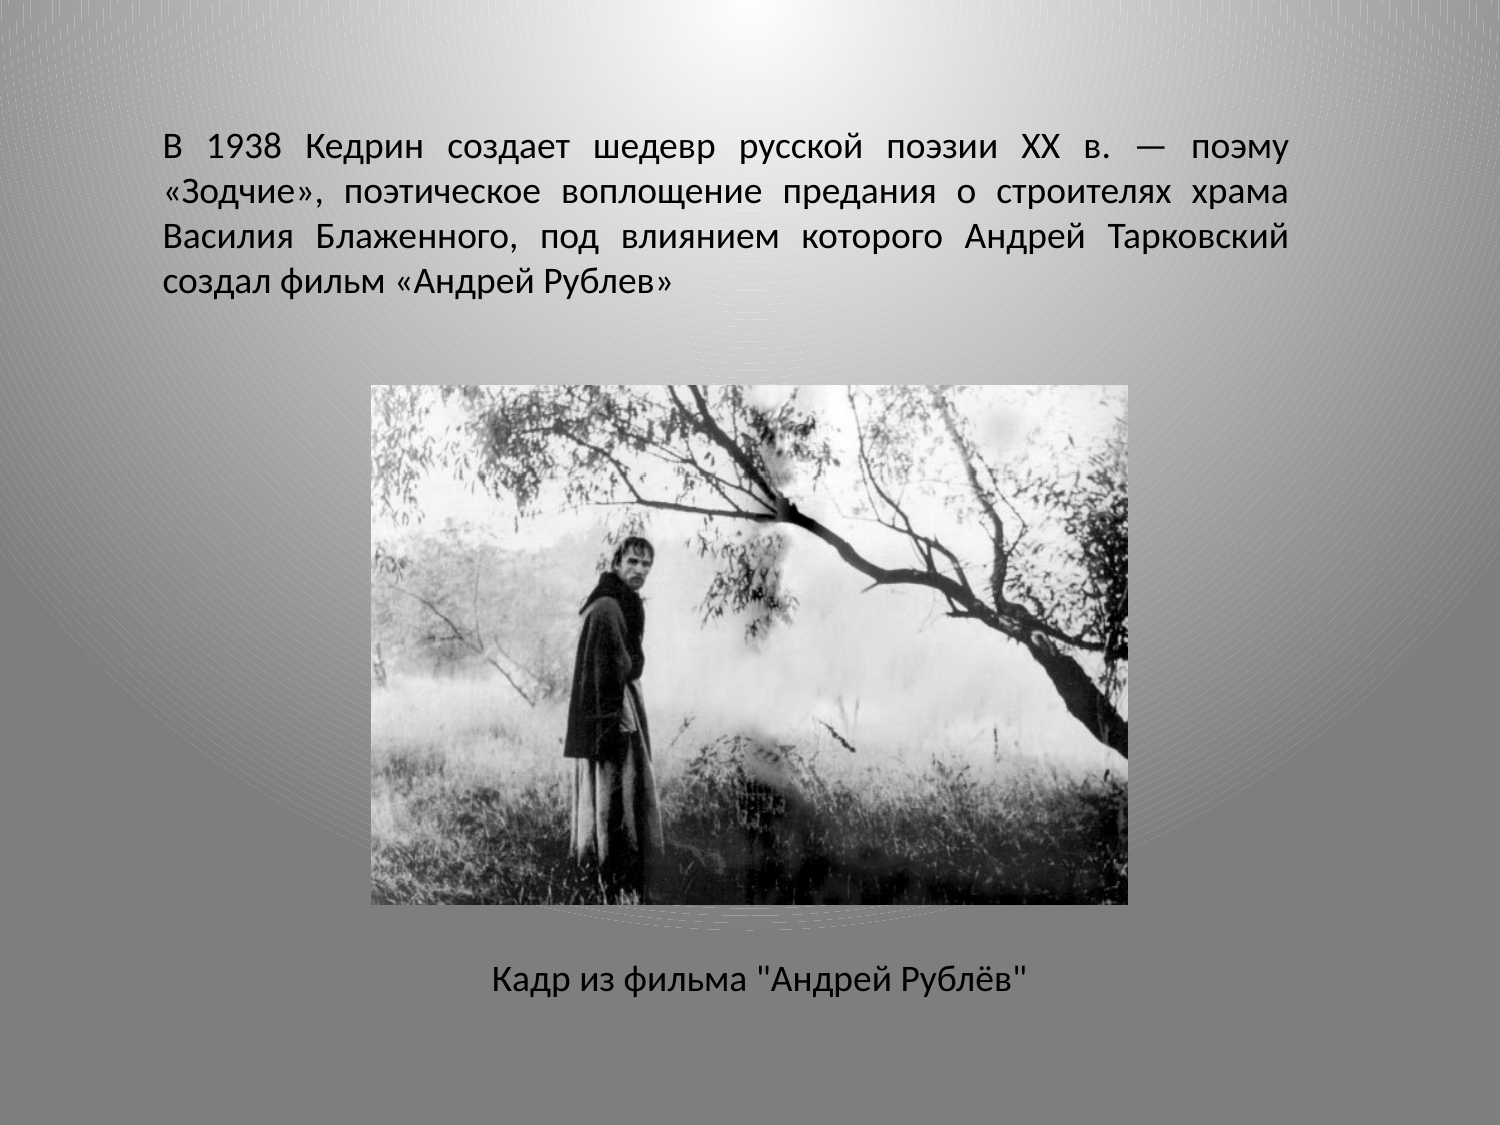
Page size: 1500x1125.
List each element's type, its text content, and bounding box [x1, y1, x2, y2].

list В 1938 Кедрин создает шедевр русской поэзии XX в. — поэму «Зодчие», поэтическое воплощение предания о строителях храма Василия Блаженного, под влиянием которого Андрей Тарковский создал фильм «Андрей Рублев» [147, 113, 1306, 350]
text_box Кадр из фильма "Андрей Рублёв" [476, 946, 1043, 1007]
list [371, 385, 1128, 906]
